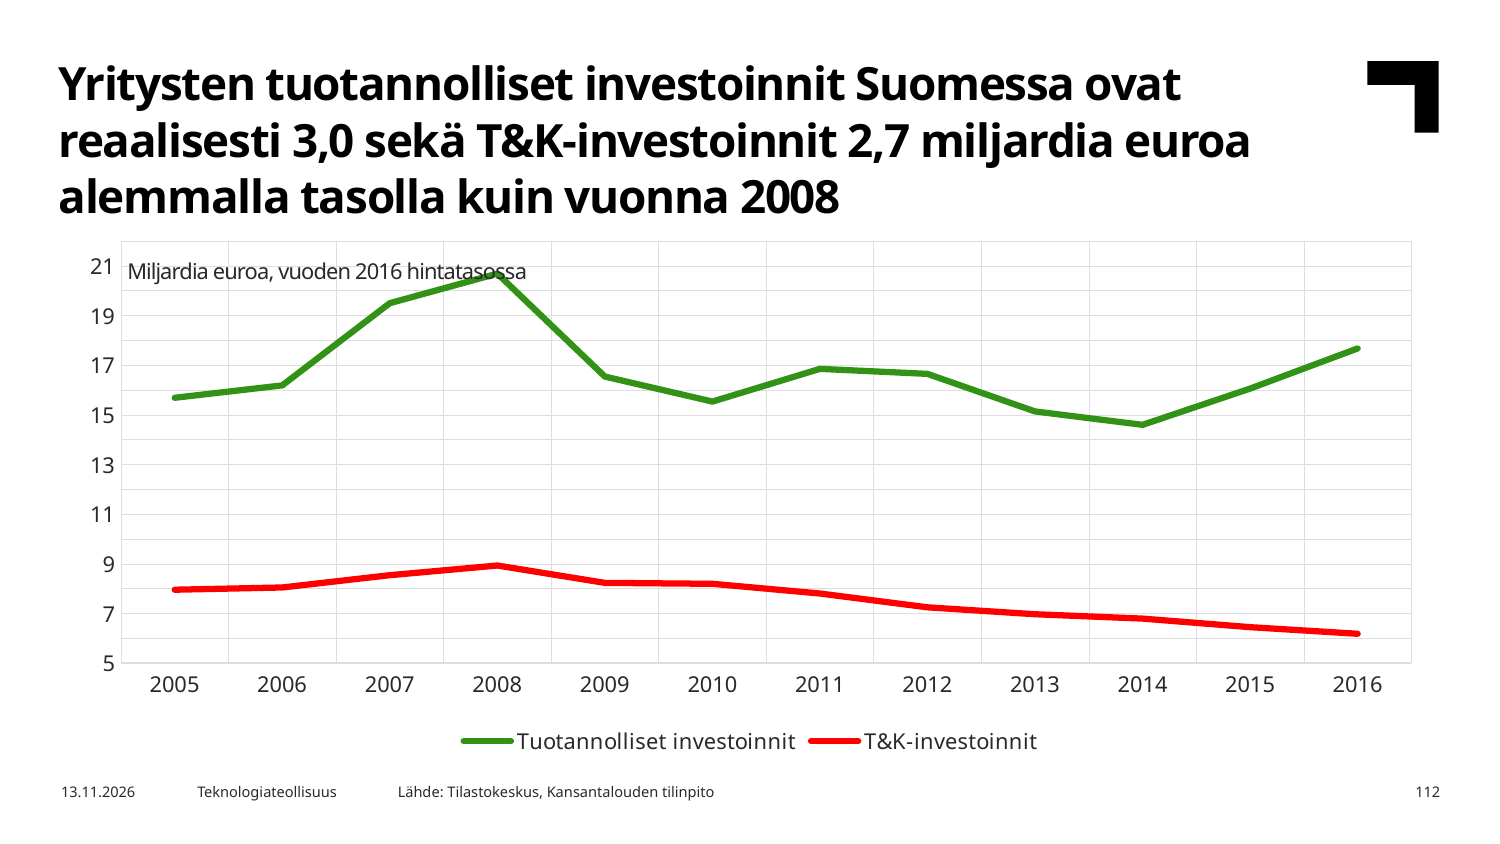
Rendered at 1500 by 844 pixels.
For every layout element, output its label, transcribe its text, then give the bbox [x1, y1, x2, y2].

slide_number 112 [1313, 775, 1456, 803]
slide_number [46, 775, 182, 803]
chart [62, 230, 1440, 763]
footer Teknologiateollisuus [182, 775, 382, 803]
list Yritysten tuotannolliset investoinnit Suomessa ovat reaalisesti 3,0 sekä T&K-investoinnit 2,7 miljardia euroa alemmalla tasolla kuin vuonna 2008 [41, 46, 1353, 153]
list Lähde: Tilastokeskus, Kansantalouden tilinpito [382, 775, 871, 803]
